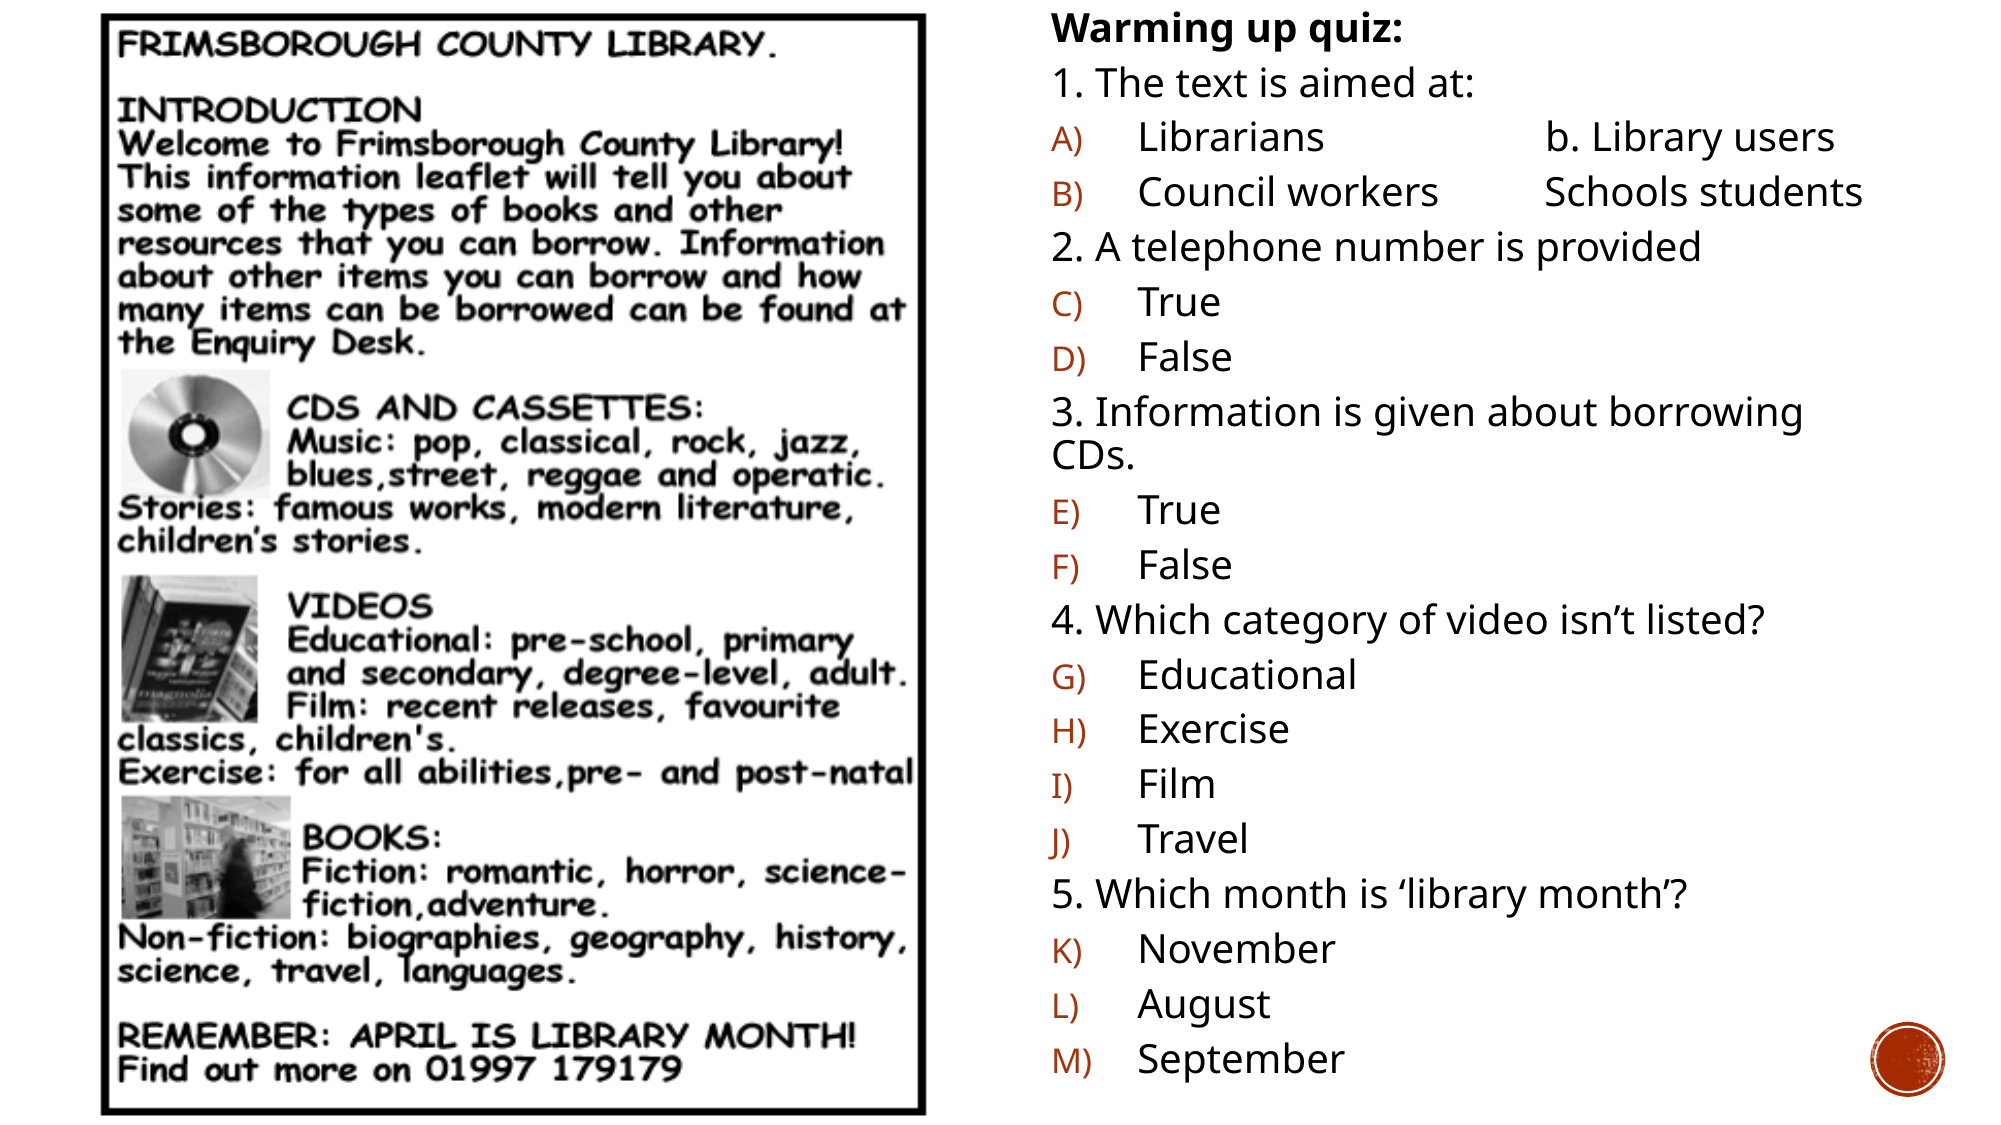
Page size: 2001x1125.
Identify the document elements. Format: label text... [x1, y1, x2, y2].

list Warming up quiz: 1. The text is aimed at: Librarians b. Library users Council workers Schools students 2. A telephone number is provided True False 3. Information is given about borrowing CDs. True False 4. Which category of video isn’t listed? Educational Exercise Film Travel 5. Which month is ‘library month’? November August September [1036, 0, 1891, 1099]
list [90, 15, 934, 1123]
